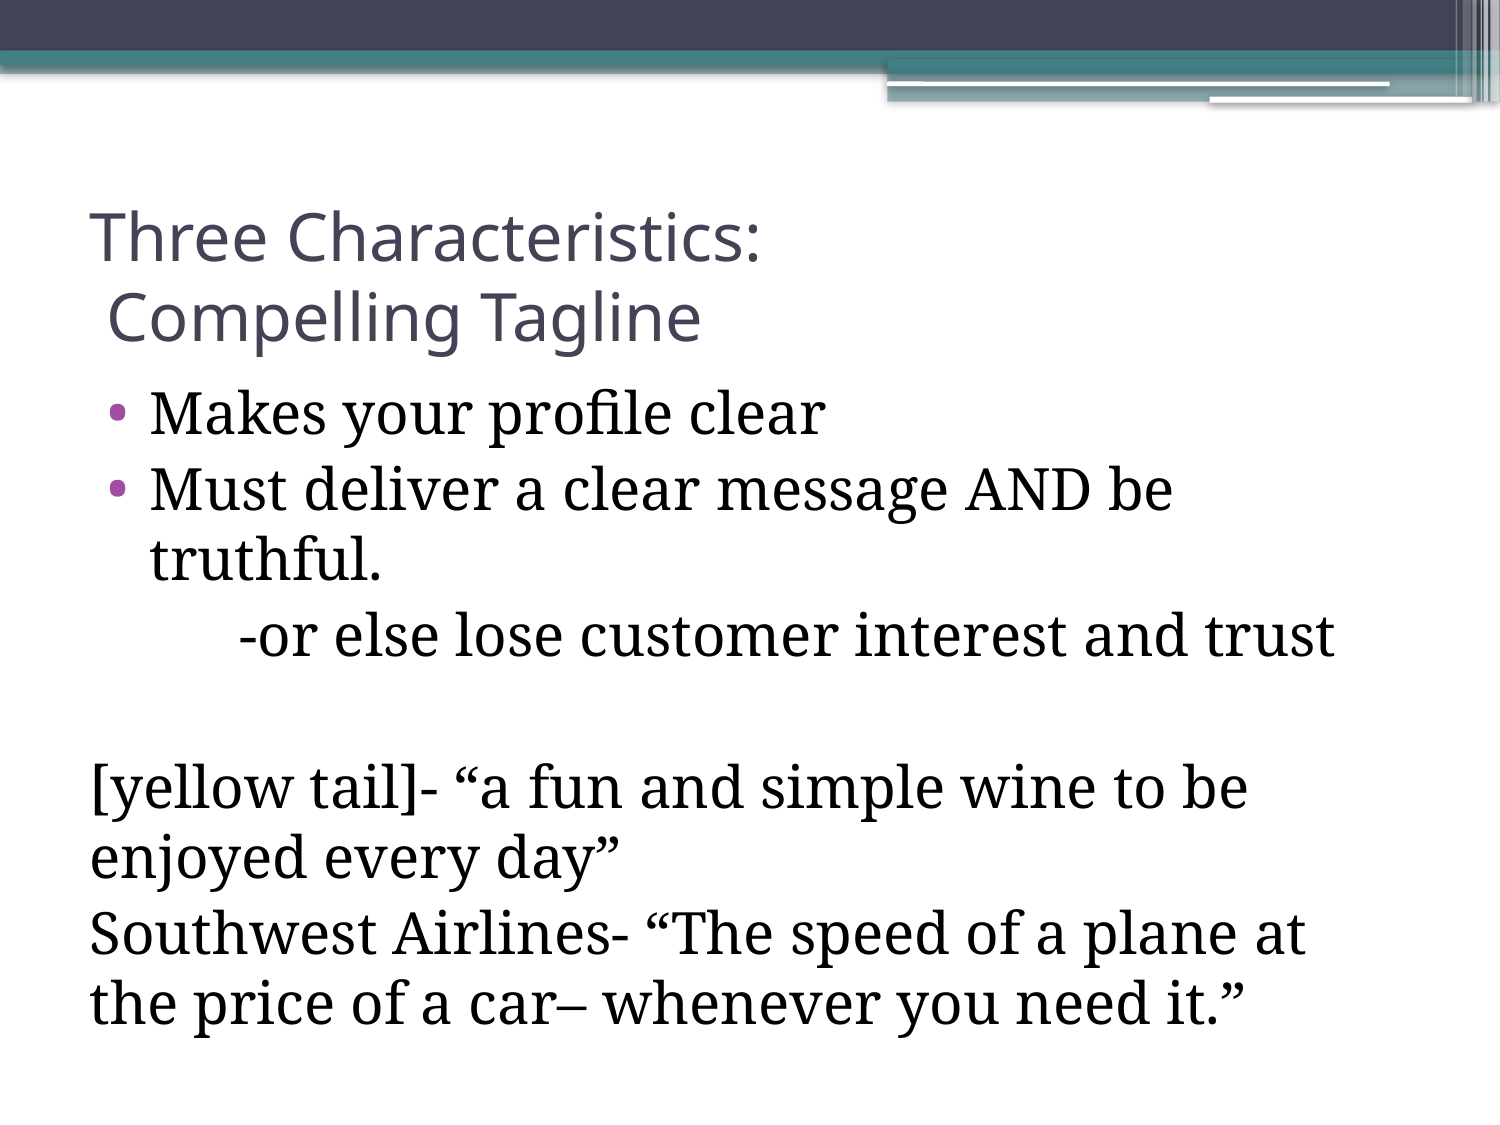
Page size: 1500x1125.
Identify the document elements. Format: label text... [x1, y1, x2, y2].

title Three Characteristics: Compelling Tagline [75, 187, 1425, 363]
list Makes your profile clear Must deliver a clear message AND be truthful. -or else lose customer interest and trust [yellow tail]- “a fun and simple wine to be enjoyed every day” Southwest Airlines- “The speed of a plane at the price of a car– whenever you need it.” [75, 368, 1425, 1079]
